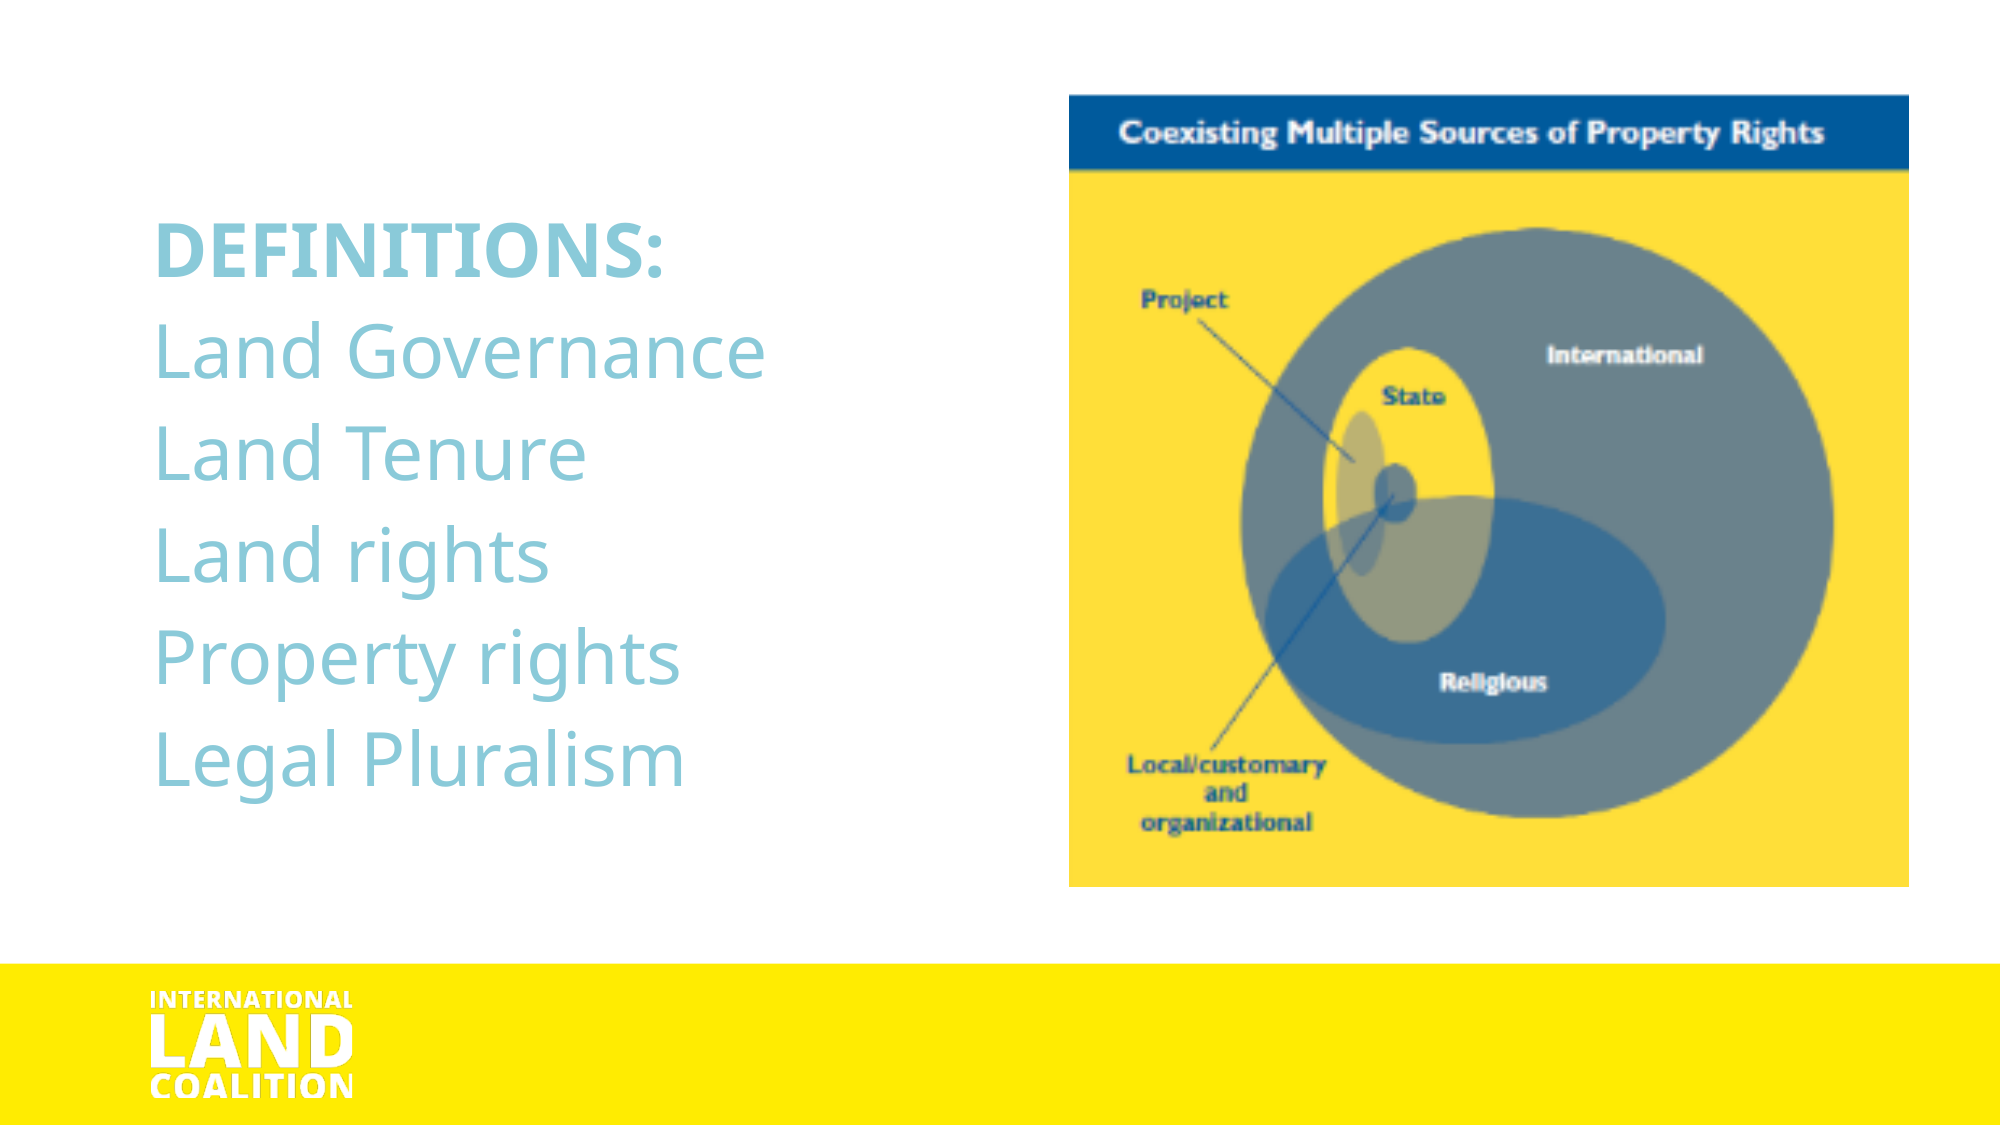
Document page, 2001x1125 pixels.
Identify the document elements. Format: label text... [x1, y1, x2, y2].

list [1069, 93, 1909, 887]
list Definitions: Land Governance Land Tenure Land rights Property rights Legal Pluralism [137, 94, 1006, 887]
